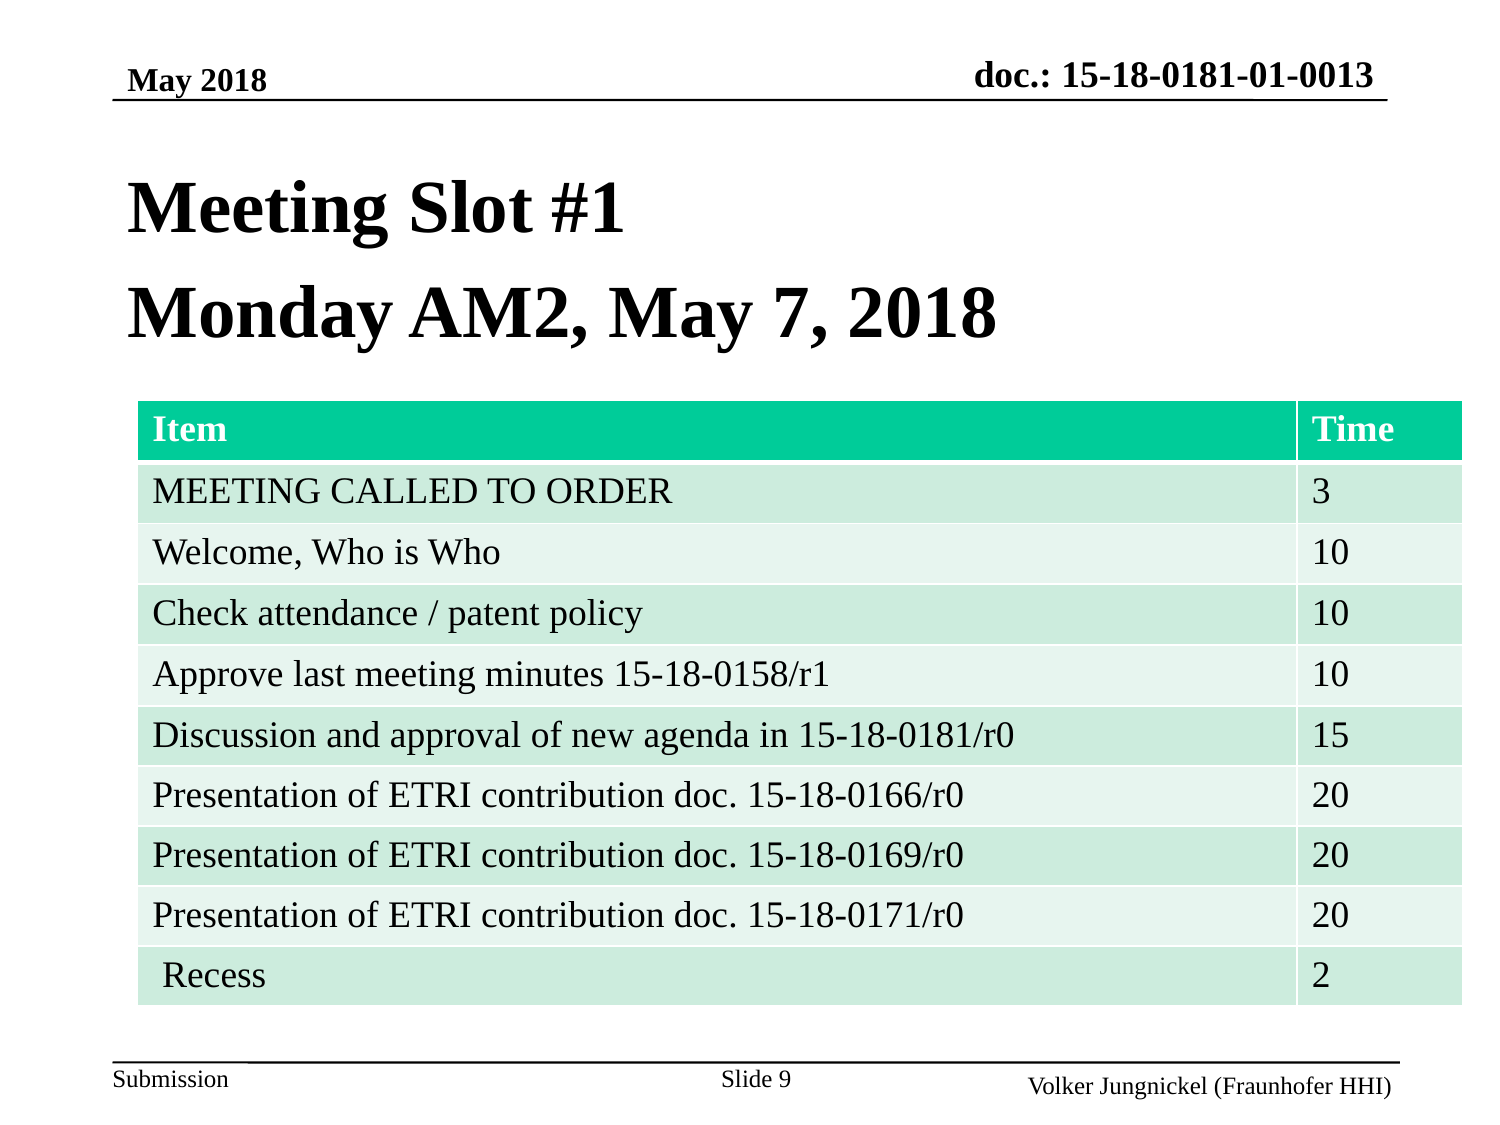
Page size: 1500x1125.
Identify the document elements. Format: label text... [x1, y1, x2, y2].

table_cell Presentation of ETRI contribution doc. 15-18-0166/r0 [138, 767, 1296, 825]
table_cell 20 [1298, 887, 1462, 945]
table_cell 20 [1298, 827, 1462, 885]
table_cell 10 [1298, 585, 1462, 644]
text_box May 2018 [112, 50, 425, 147]
table_cell 10 [1298, 524, 1462, 583]
table_cell Recess [138, 947, 1296, 1005]
table_cell 15 [1298, 707, 1462, 765]
table_cell 3 [1298, 465, 1462, 523]
table_cell 2 [1298, 947, 1462, 1005]
table_cell Presentation of ETRI contribution doc. 15-18-0169/r0 [138, 827, 1296, 885]
table_header Item [138, 401, 1296, 460]
table_header Time [1298, 401, 1462, 460]
table_cell Discussion and approval of new agenda in 15-18-0181/r0 [138, 707, 1296, 765]
table_cell Welcome, Who is Who [138, 524, 1296, 583]
table_cell 20 [1298, 767, 1462, 825]
table_cell MEETING CALLED TO ORDER [138, 465, 1296, 523]
footer Volker Jungnickel (Fraunhofer HHI) [1012, 1062, 1439, 1100]
text_box Meeting Slot #1 Monday AM2, May 7, 2018 [112, 149, 1388, 425]
table_cell Approve last meeting minutes 15-18-0158/r1 [138, 646, 1296, 705]
table_cell Presentation of ETRI contribution doc. 15-18-0171/r0 [138, 887, 1296, 945]
slide_number Slide 9 [711, 1061, 801, 1093]
table_cell Check attendance / patent policy [138, 585, 1296, 644]
table_cell 10 [1298, 646, 1462, 705]
